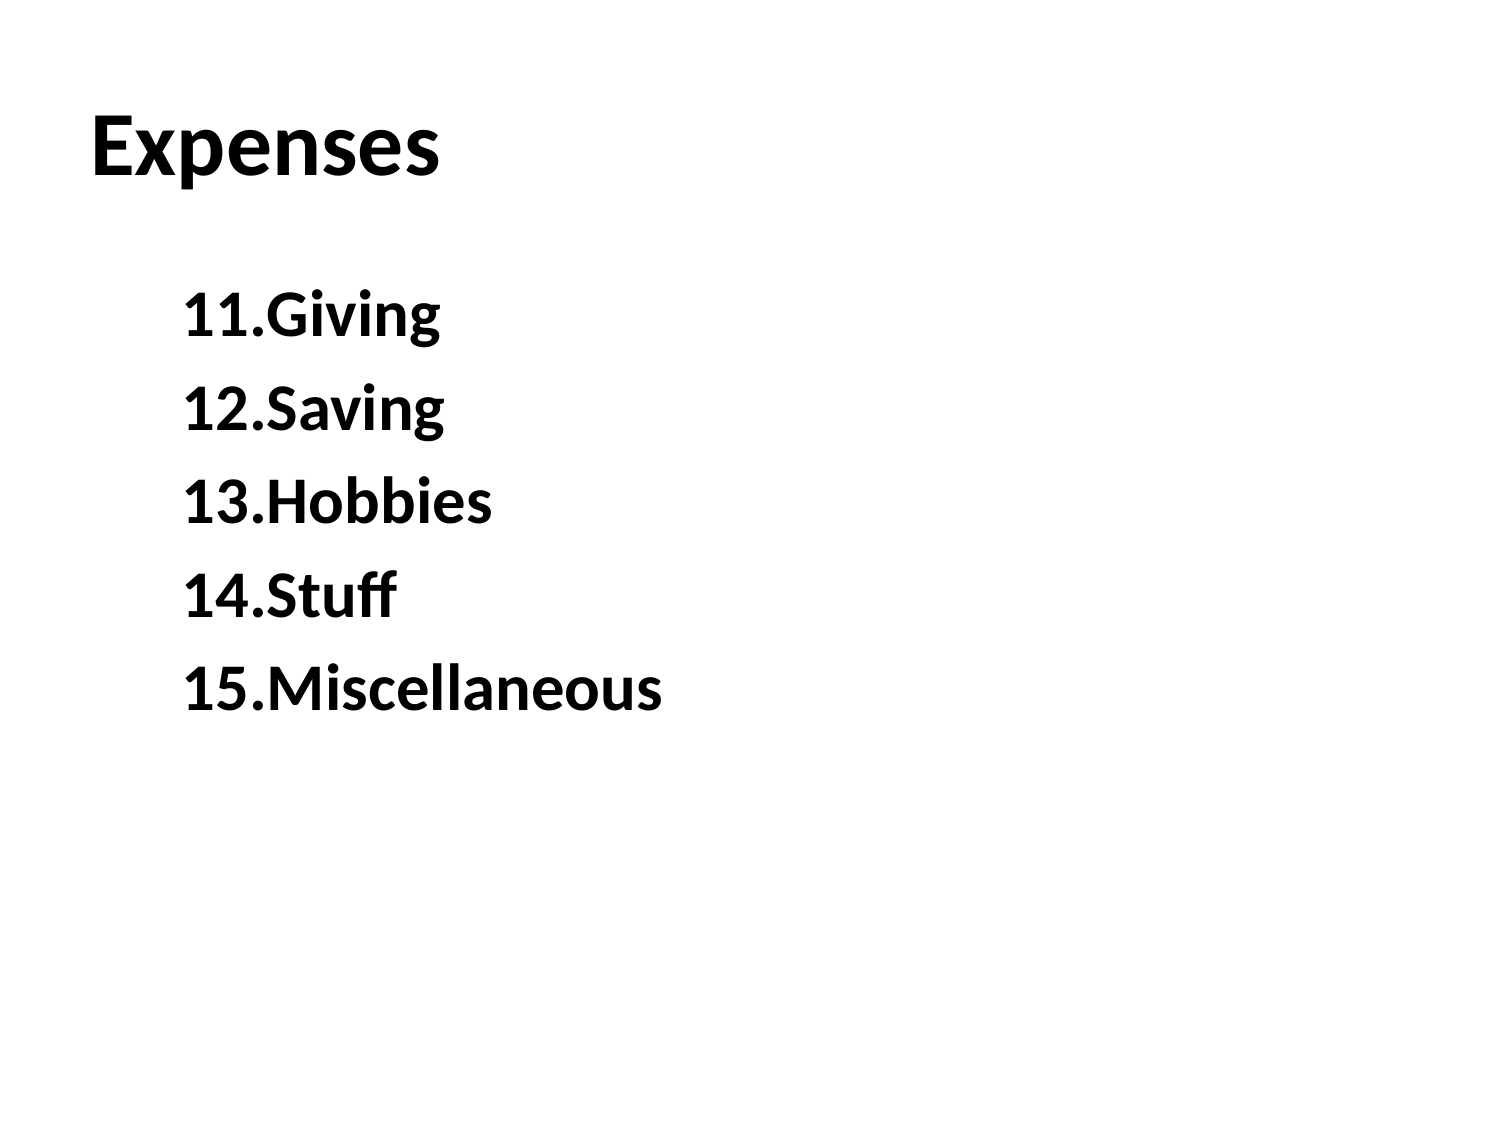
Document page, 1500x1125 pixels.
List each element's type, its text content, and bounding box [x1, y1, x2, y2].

title Expenses [75, 45, 1425, 233]
list Giving Saving Hobbies Stuff Miscellaneous [166, 262, 1425, 1005]
